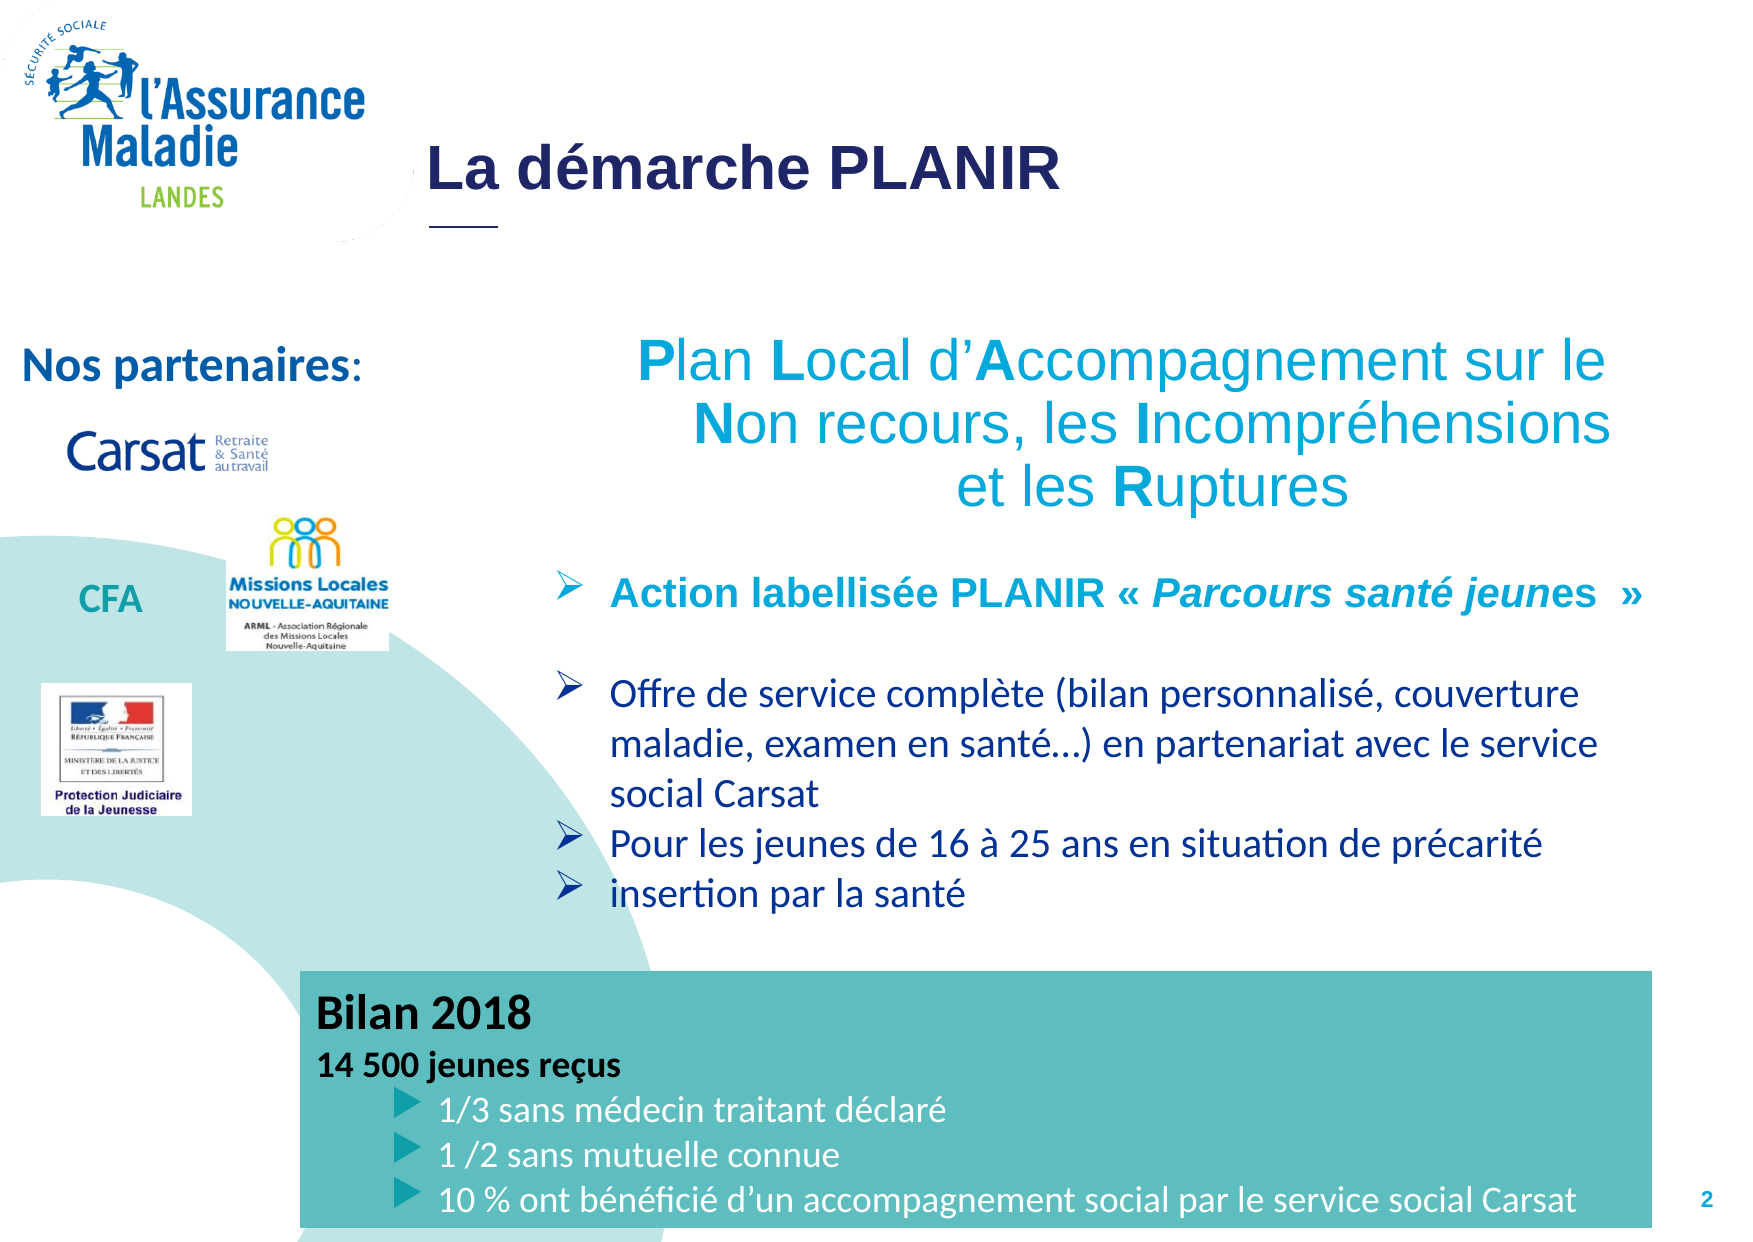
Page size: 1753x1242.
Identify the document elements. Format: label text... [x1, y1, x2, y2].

picture [1, 0, 414, 242]
text_box Nos partenaires: CFA [6, 323, 476, 629]
title La démarche PLANIR [426, 40, 1564, 204]
text_box Bilan 2018 14 500 jeunes reçus 1/3 sans médecin traitant déclaré 1 /2 sans mutuelle connue 10 % ont bénéficié d’un accompagnement social par le service social Carsat [300, 971, 1652, 1228]
picture [41, 683, 192, 816]
list Plan Local d’Accompagnement sur le Non recours, les Incompréhensions et les Ruptures Le [613, 330, 1632, 558]
text_box Action labellisée PLANIR « Parcours santé jeunes » Offre de service complète (bilan personnalisé, couverture maladie, examen en santé…) en partenariat avec le service social Carsat Pour les jeunes de 16 à 25 ans en situation de précarité insertion par la santé [538, 558, 1689, 1069]
slide_number 2 [1526, 1188, 1714, 1242]
picture [226, 514, 389, 651]
picture [63, 422, 274, 477]
